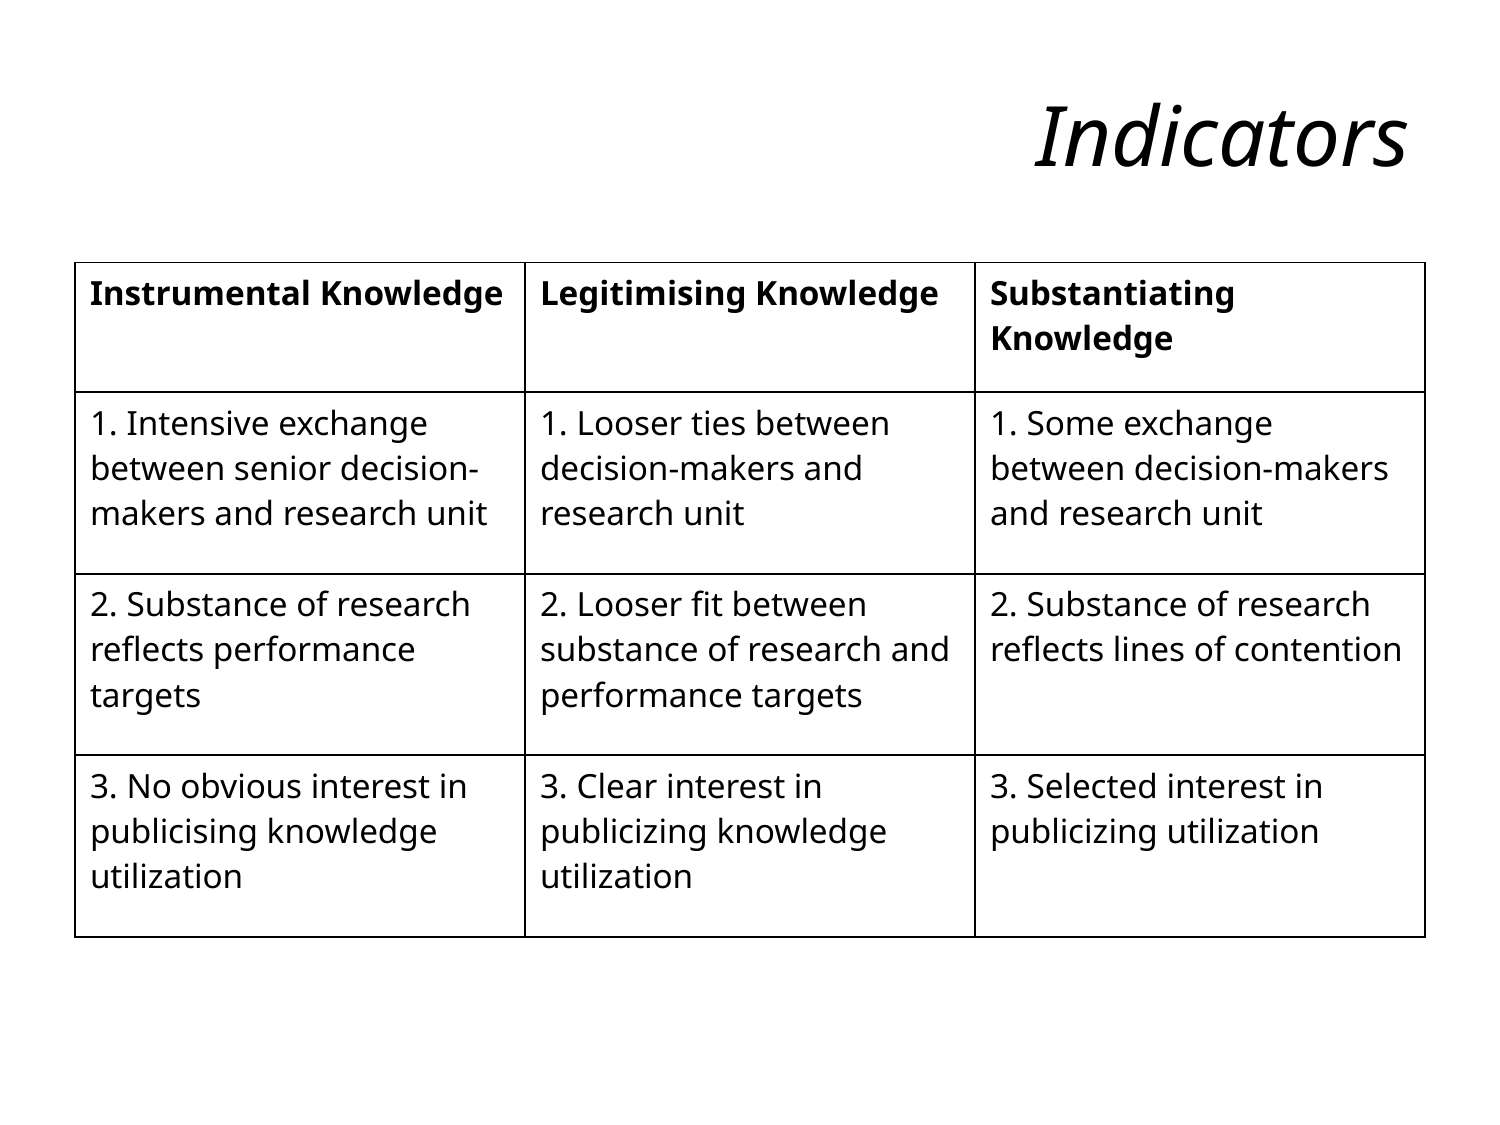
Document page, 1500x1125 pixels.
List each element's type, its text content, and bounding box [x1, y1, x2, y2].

title Indicators [75, 45, 1425, 233]
table_cell 1. Looser ties between decision-makers and research unit [526, 393, 974, 573]
table_cell 2. Substance of research reflects performance targets [76, 575, 524, 754]
table_cell 1. Some exchange between decision-makers and research unit [976, 393, 1424, 573]
table_cell 2. Substance of research reflects lines of contention [976, 575, 1424, 754]
table_cell 3. Clear interest in publicizing knowledge utilization [526, 756, 974, 936]
table_header Instrumental Knowledge [76, 263, 524, 391]
table_header Substantiating Knowledge [976, 263, 1424, 391]
table_cell 3. No obvious interest in publicising knowledge utilization [76, 756, 524, 936]
table_cell 2. Looser fit between substance of research and performance targets [526, 575, 974, 754]
table_header Legitimising Knowledge [526, 263, 974, 391]
table_cell 1. Intensive exchange between senior decision-makers and research unit [76, 393, 524, 573]
table_cell 3. Selected interest in publicizing utilization [976, 756, 1424, 936]
